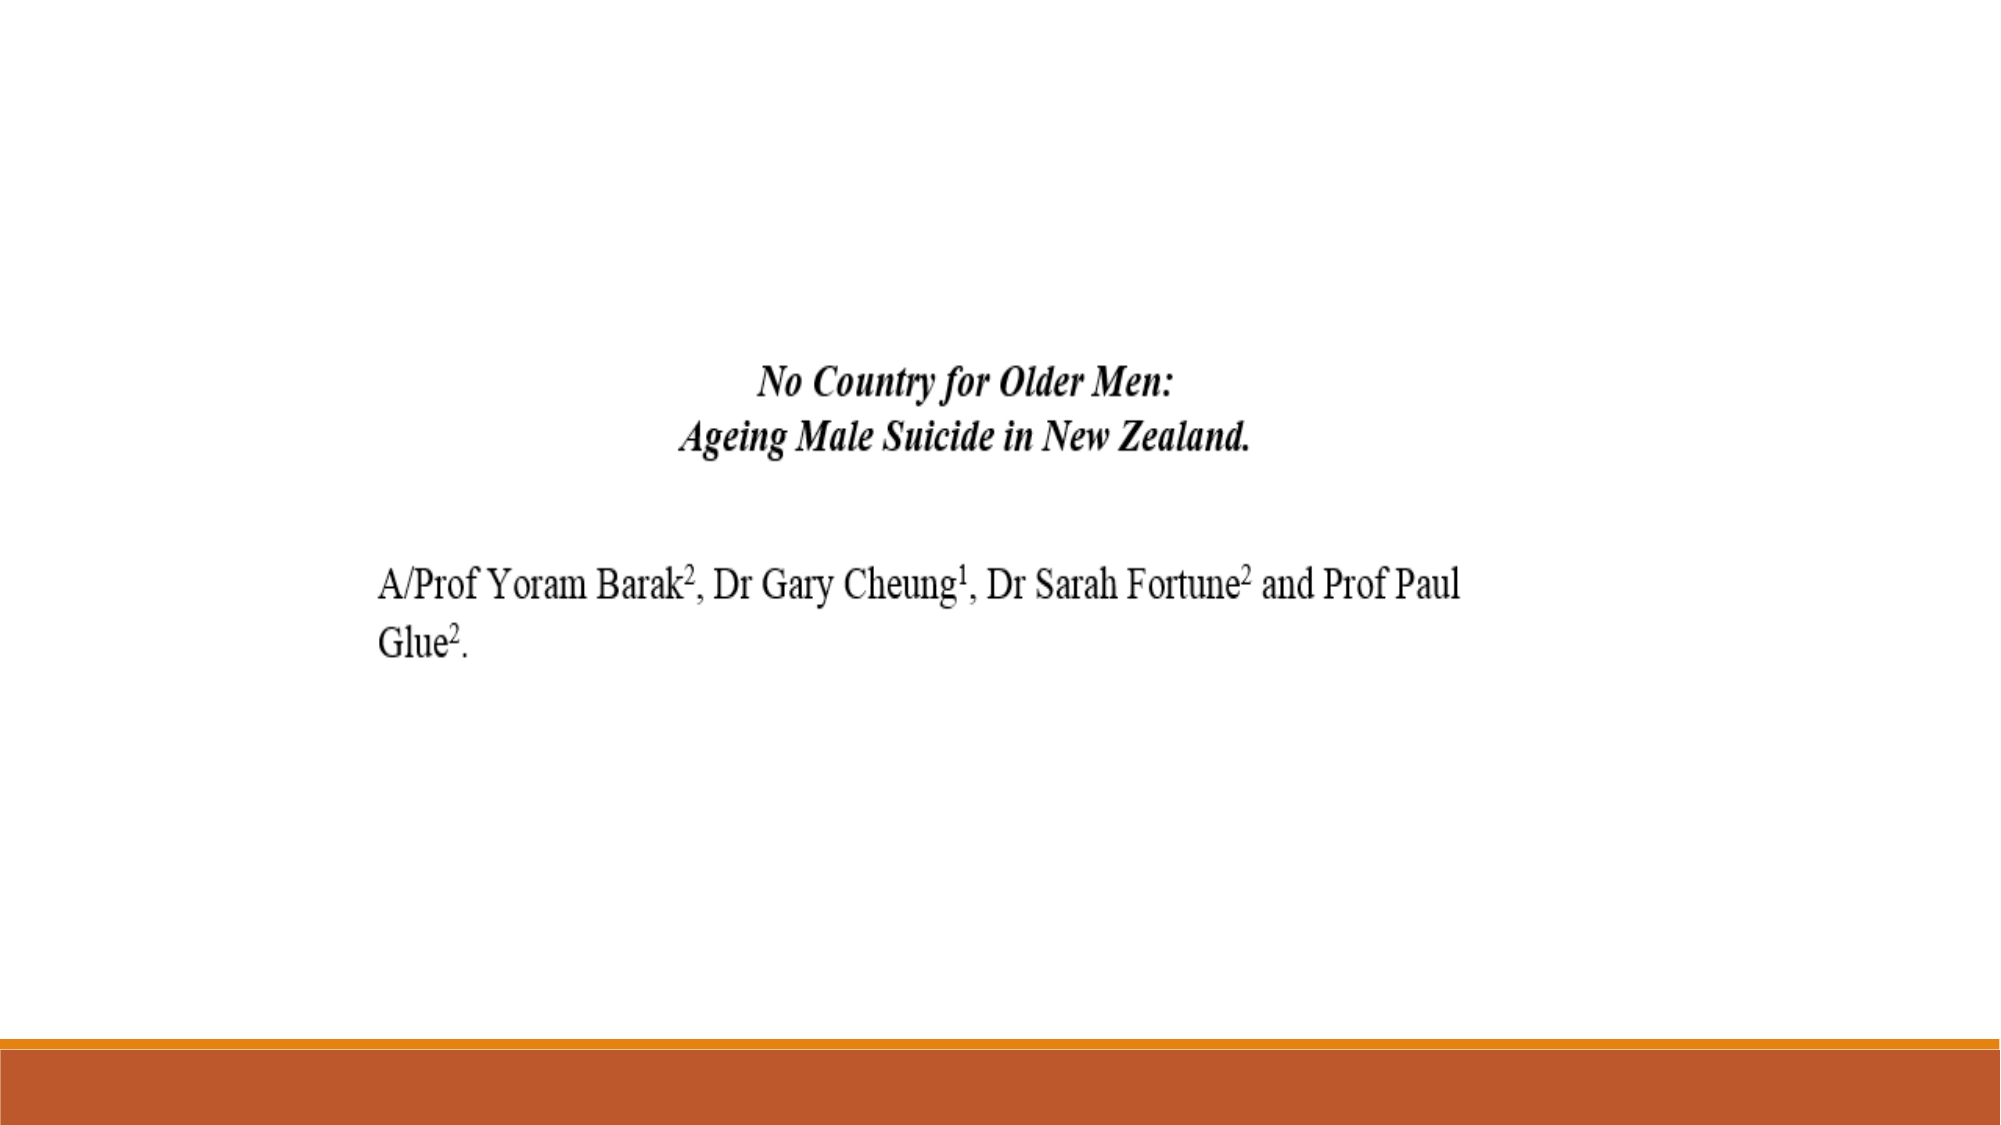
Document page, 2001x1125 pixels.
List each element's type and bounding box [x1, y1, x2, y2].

picture [220, 264, 1711, 758]
